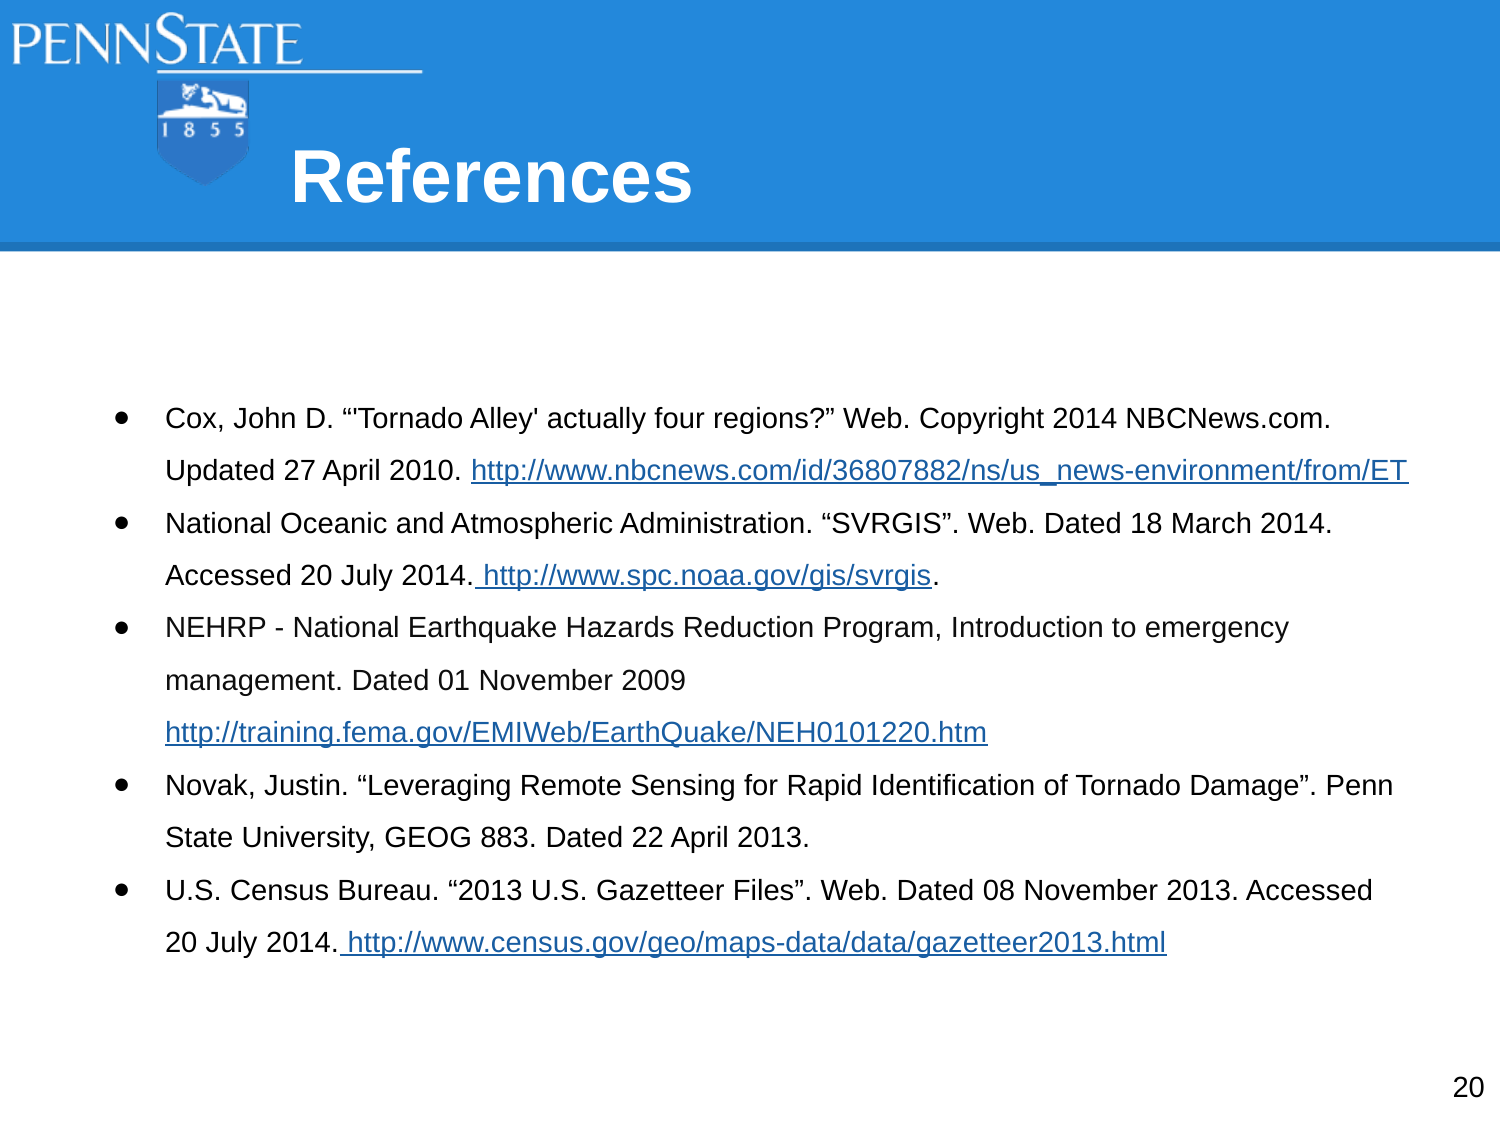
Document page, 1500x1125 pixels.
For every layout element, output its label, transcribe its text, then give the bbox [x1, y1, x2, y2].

picture [12, 12, 424, 186]
text_box 20 [1367, 1043, 1500, 1119]
title References [275, 45, 1500, 233]
list Cox, John D. “'Tornado Alley' actually four regions?” Web. Copyright 2014 NBCNews.com. Updated 27 April 2010. http://www.nbcnews.com/id/36807882/ns/us_news-environment/from/ET National Oceanic and Atmospheric Administration. “SVRGIS”. Web. Dated 18 March 2014. Accessed 20 July 2014. http://www.spc.noaa.gov/gis/svrgis. NEHRP - National Earthquake Hazards Reduction Program, Introduction to emergency management. Dated 01 November 2009 http://training.fema.gov/EMIWeb/EarthQuake/NEH0101220.htm Novak, Justin. “Leveraging Remote Sensing for Rapid Identification of Tornado Damage”. Penn State University, GEOG 883. Dated 22 April 2013. U.S. Census Bureau. “2013 U.S. Gazetteer Files”. Web. Dated 08 November 2013. Accessed 20 July 2014. http://www.census.gov/geo/maps-data/data/gazetteer2013.html [75, 262, 1425, 1078]
